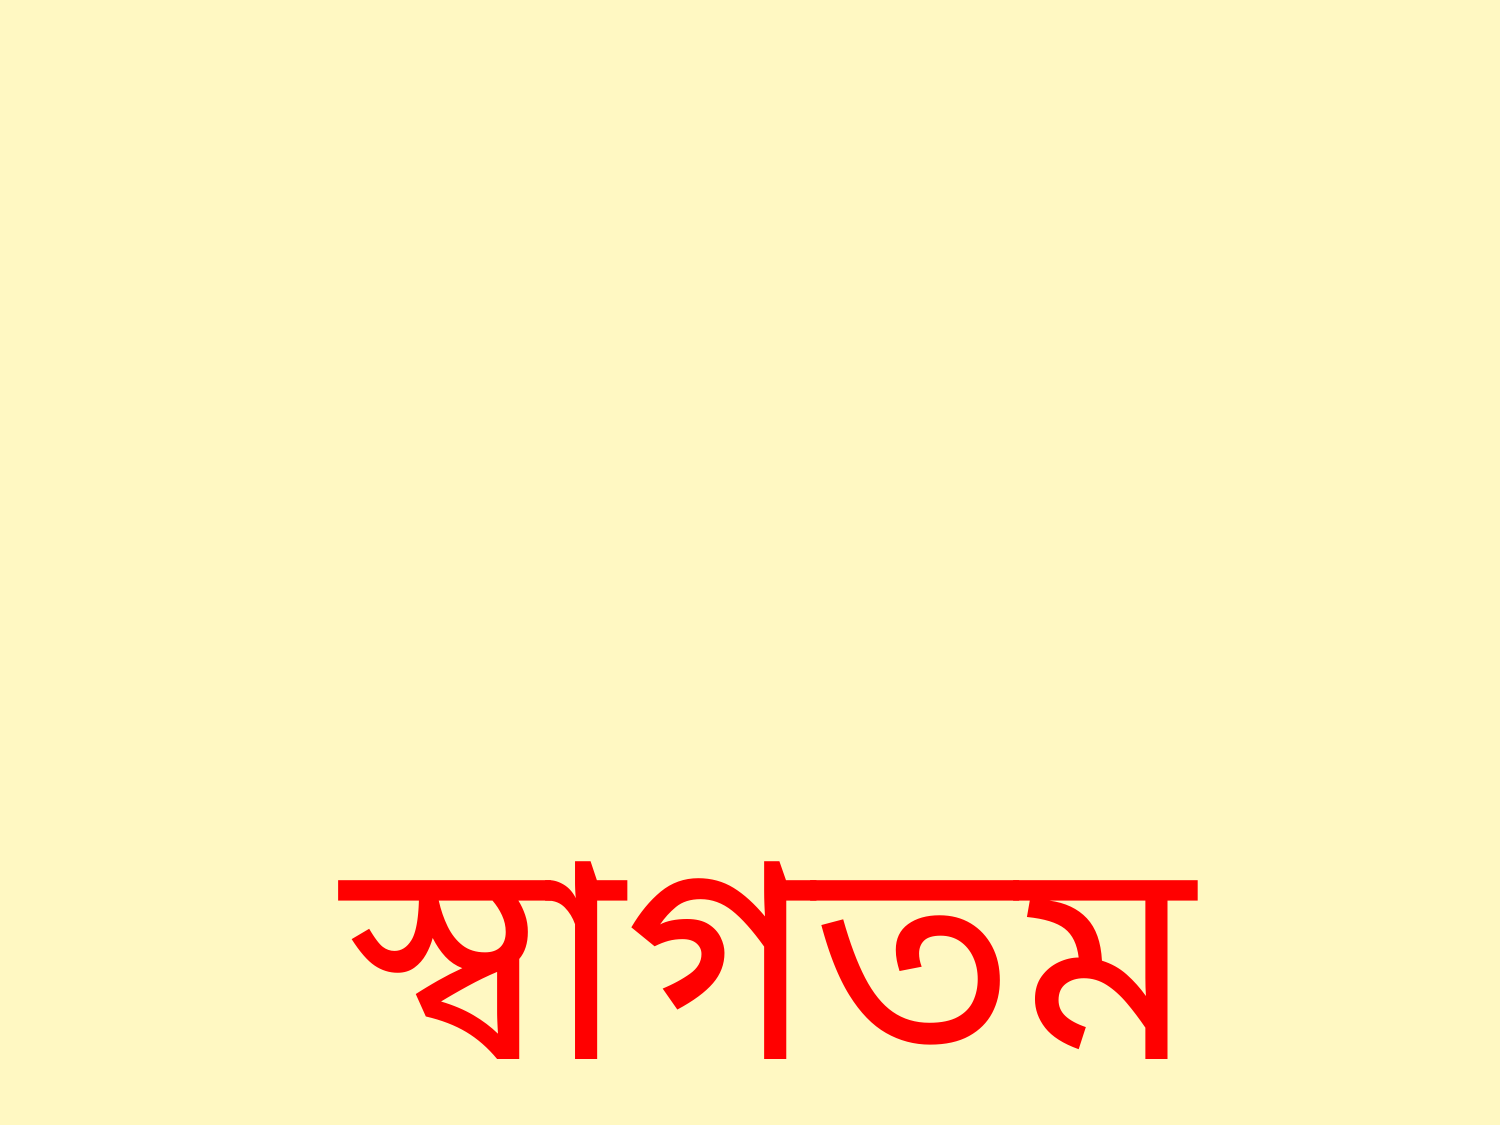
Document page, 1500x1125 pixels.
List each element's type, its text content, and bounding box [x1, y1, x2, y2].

title স্বাগতম [0, 0, 1500, 1125]
